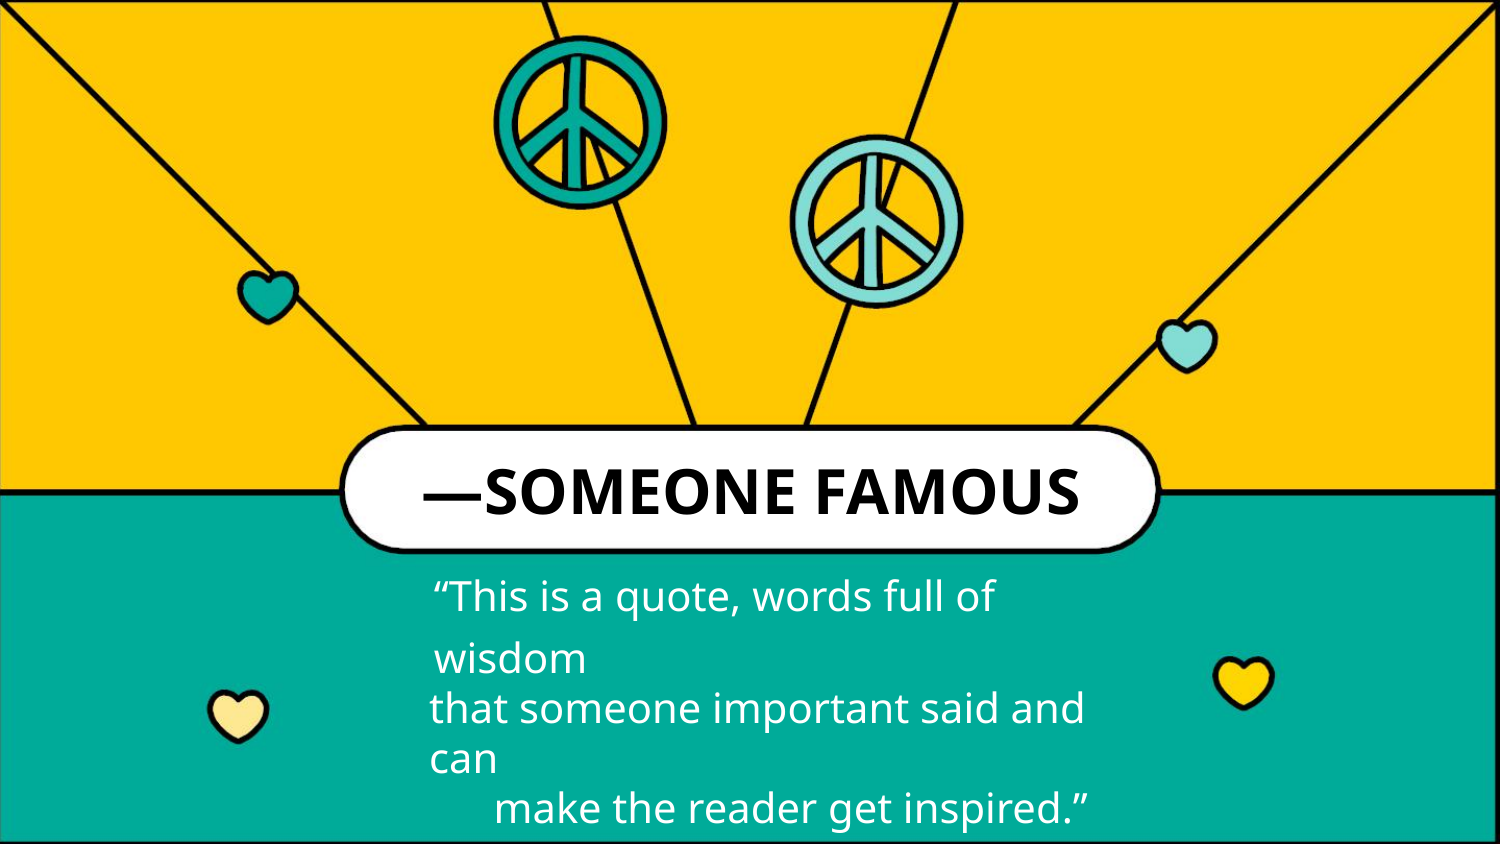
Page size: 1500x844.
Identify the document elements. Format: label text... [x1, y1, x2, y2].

text_box [0, 0, 1500, 844]
text_box “This is a quote, words full of wisdom that someone important said and can make the reader get inspired.” [429, 558, 1096, 832]
text_box —SOMEONE FAMOUS [421, 448, 1108, 527]
